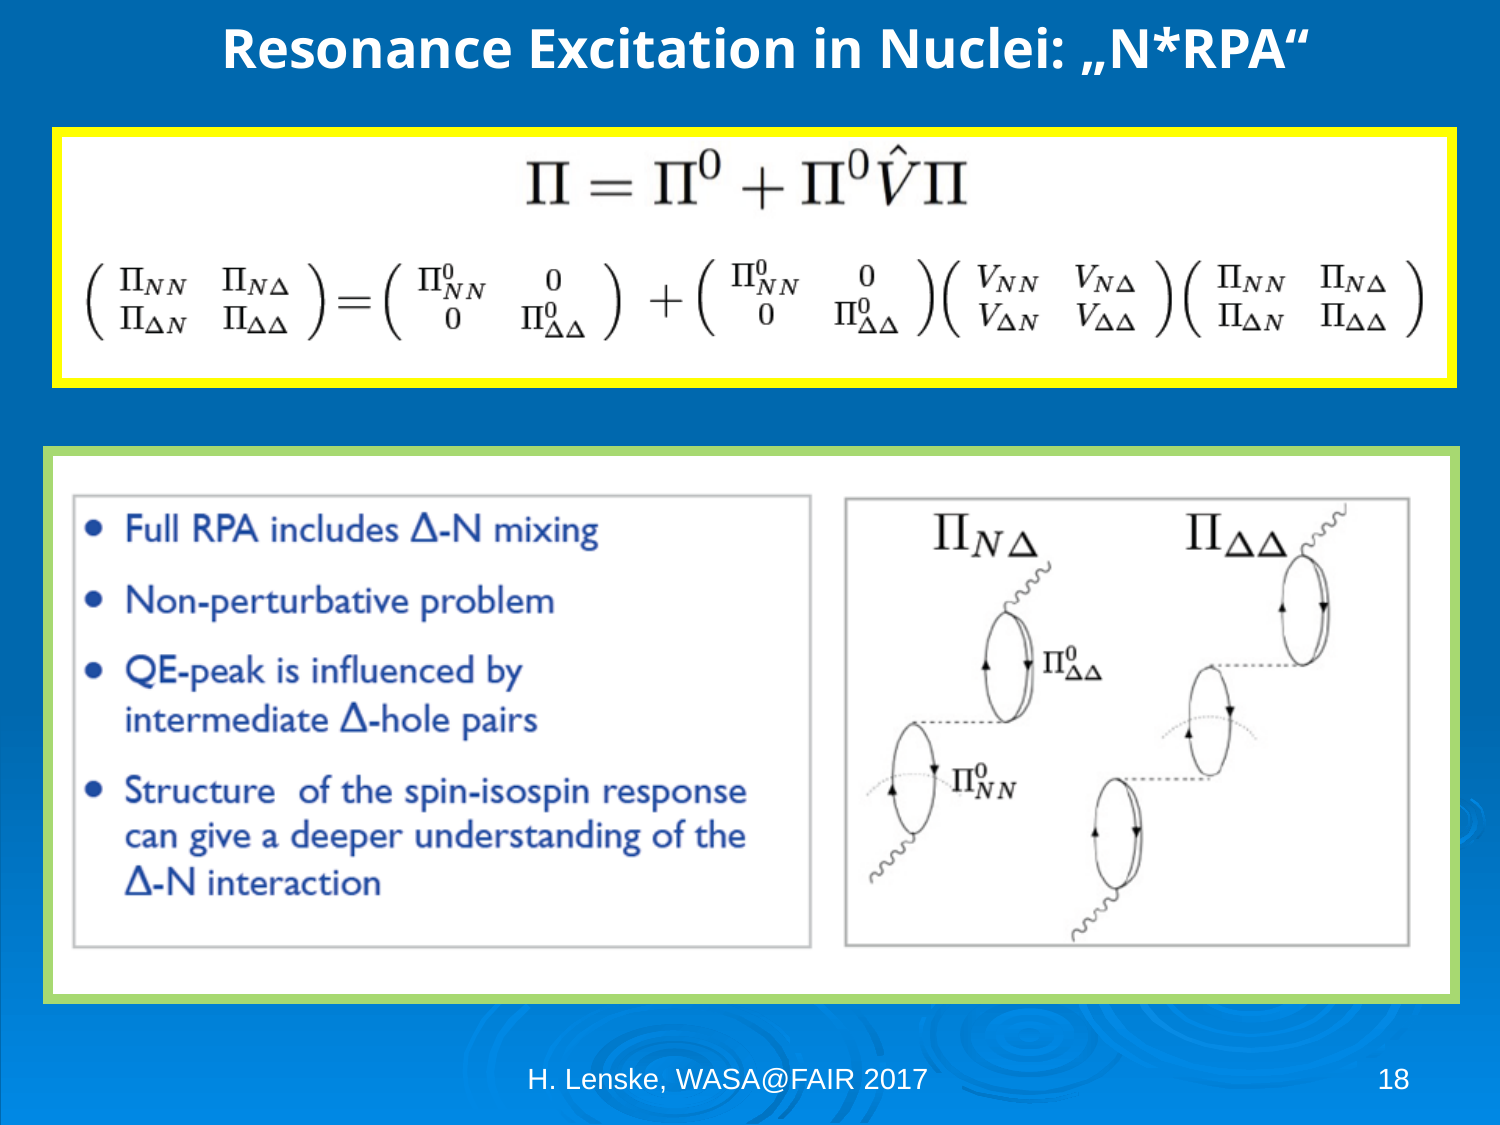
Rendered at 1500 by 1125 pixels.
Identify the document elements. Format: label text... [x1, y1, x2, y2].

slide_number 18 [1074, 1024, 1426, 1103]
picture [61, 136, 1448, 379]
footer H. Lenske, WASA@FAIR 2017 [512, 1024, 988, 1103]
picture [52, 455, 1451, 994]
text_box Resonance Excitation in Nuclei: „N*RPA“ [62, 7, 1471, 87]
